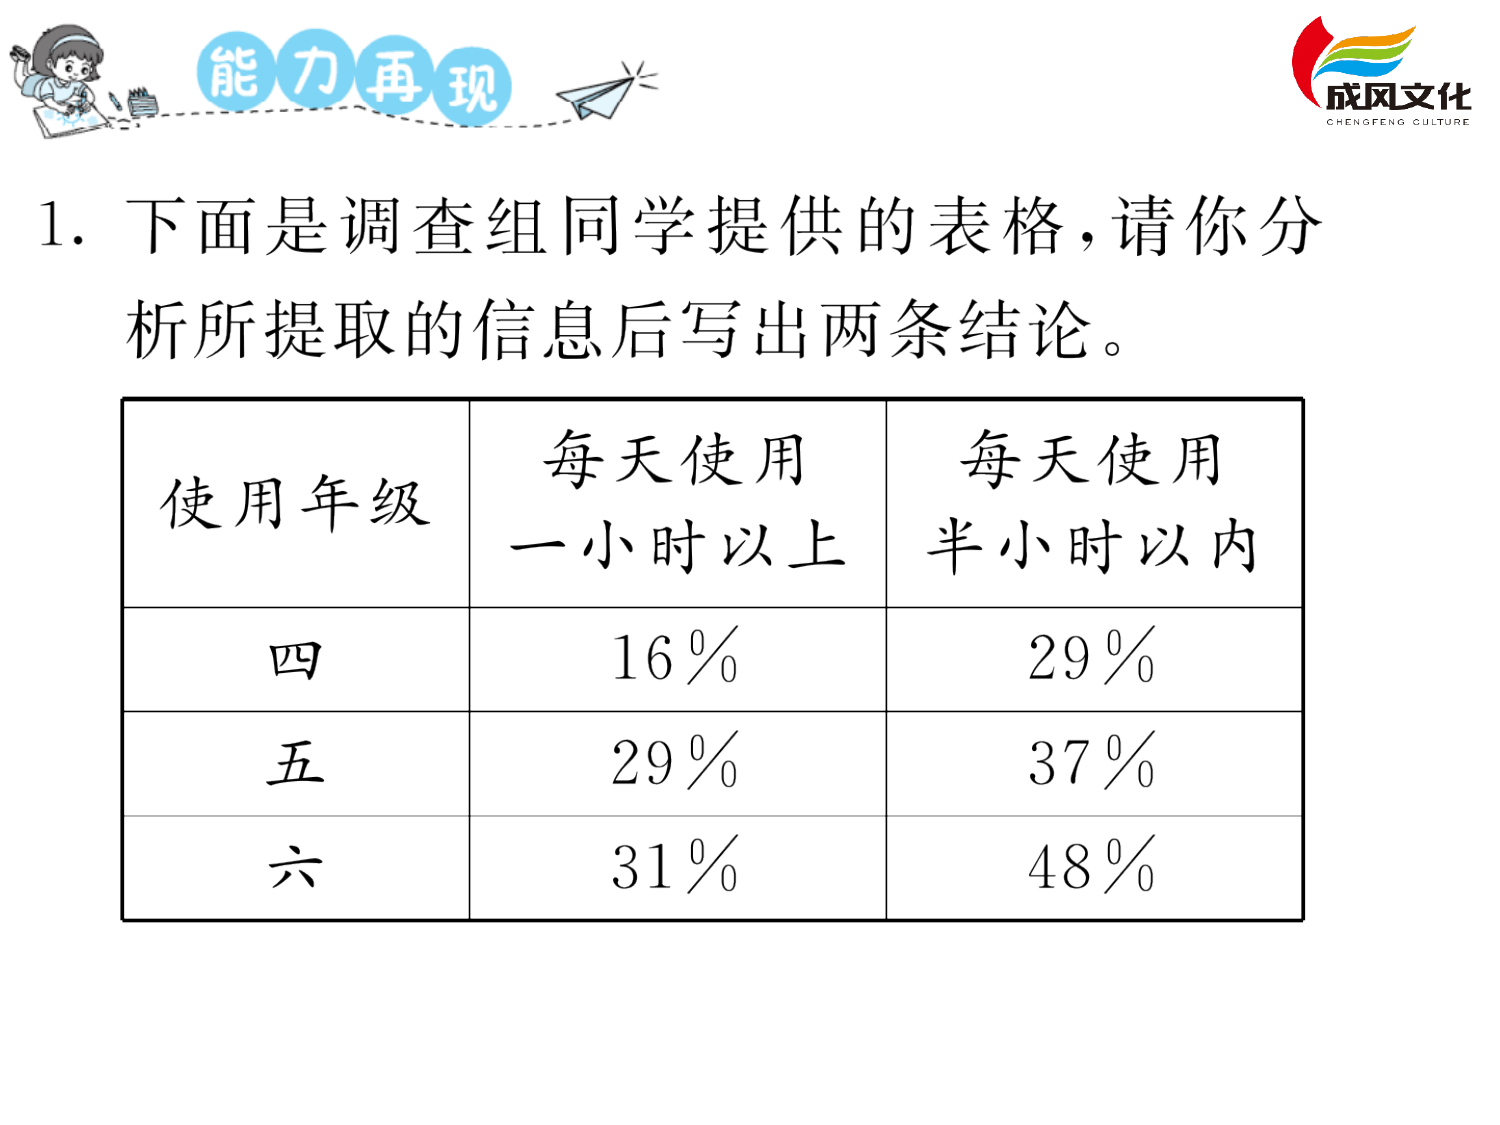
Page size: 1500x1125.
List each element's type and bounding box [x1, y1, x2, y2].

picture [0, 12, 674, 152]
picture [1281, 0, 1489, 136]
picture [35, 176, 1453, 933]
